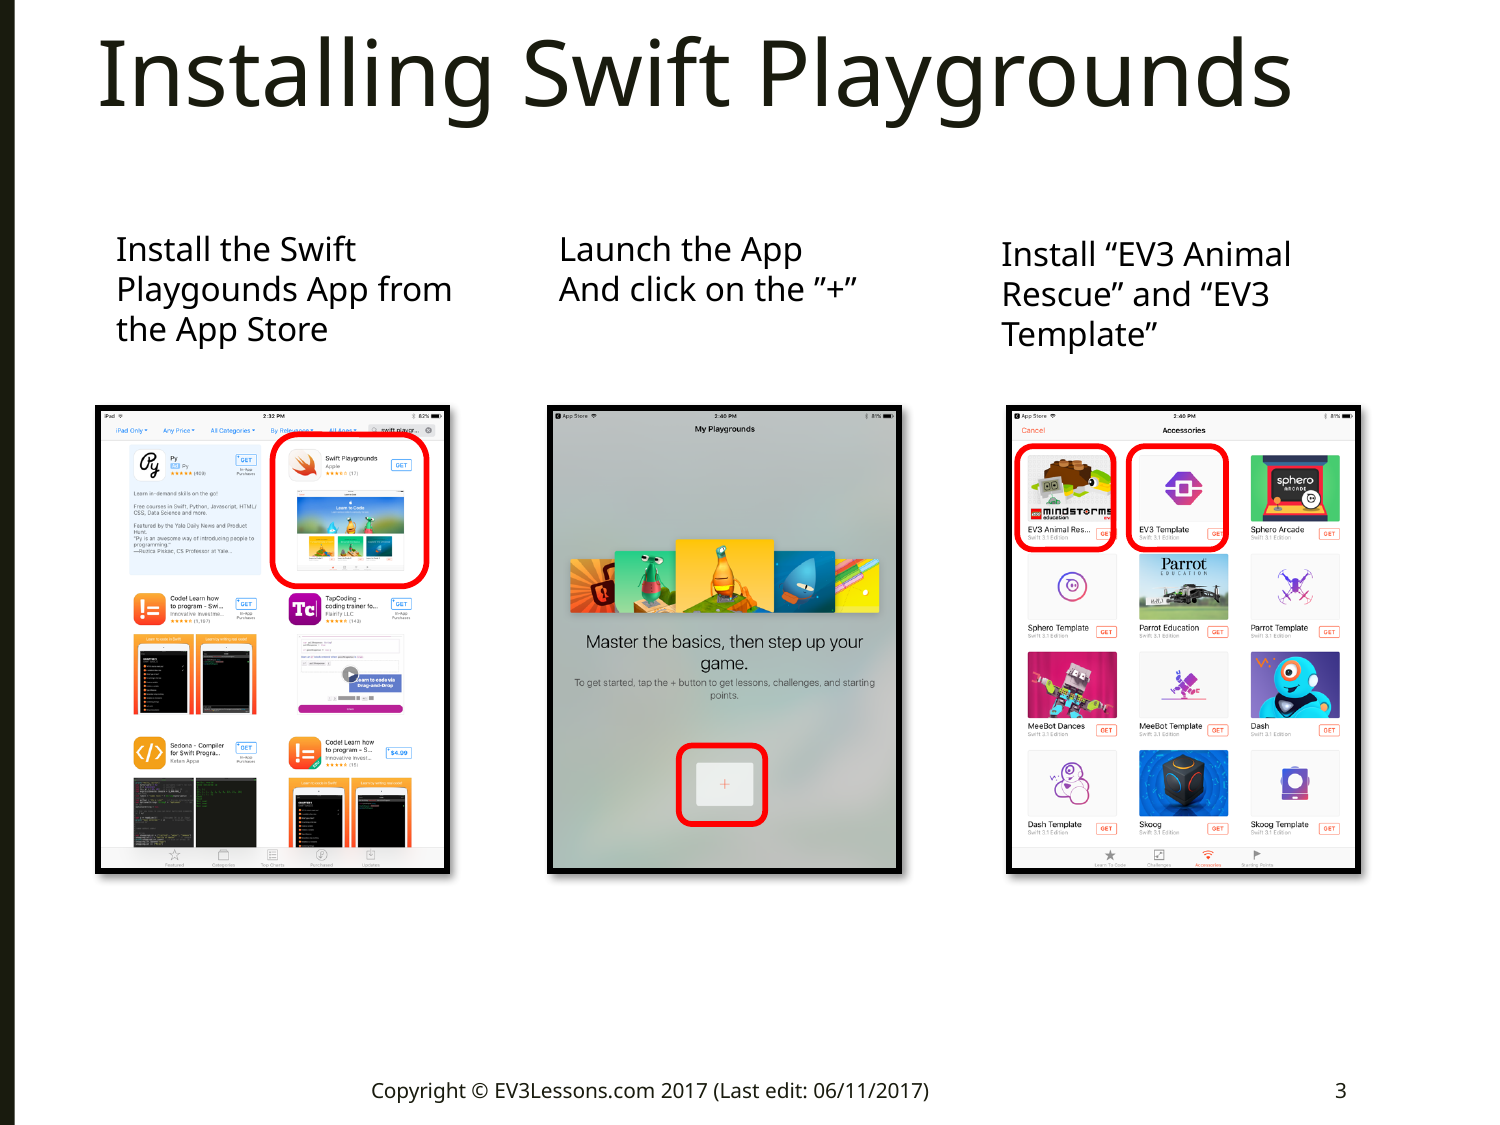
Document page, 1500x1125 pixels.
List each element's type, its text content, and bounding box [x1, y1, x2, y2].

footer Copyright © EV3Lessons.com 2017 (Last edit: 06/11/2017) [355, 1058, 1129, 1125]
picture [553, 411, 897, 869]
title Installing Swift Playgrounds [82, 20, 1472, 222]
picture [1012, 411, 1355, 869]
text_box Install “EV3 Animal Rescue” and “EV3 Template” [986, 225, 1361, 360]
slide_number 3 [1165, 1058, 1362, 1125]
text_box Launch the App And click on the ”+” [544, 221, 919, 316]
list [101, 411, 444, 869]
text_box Install the Swift Playgounds App from the App Store [101, 221, 476, 356]
